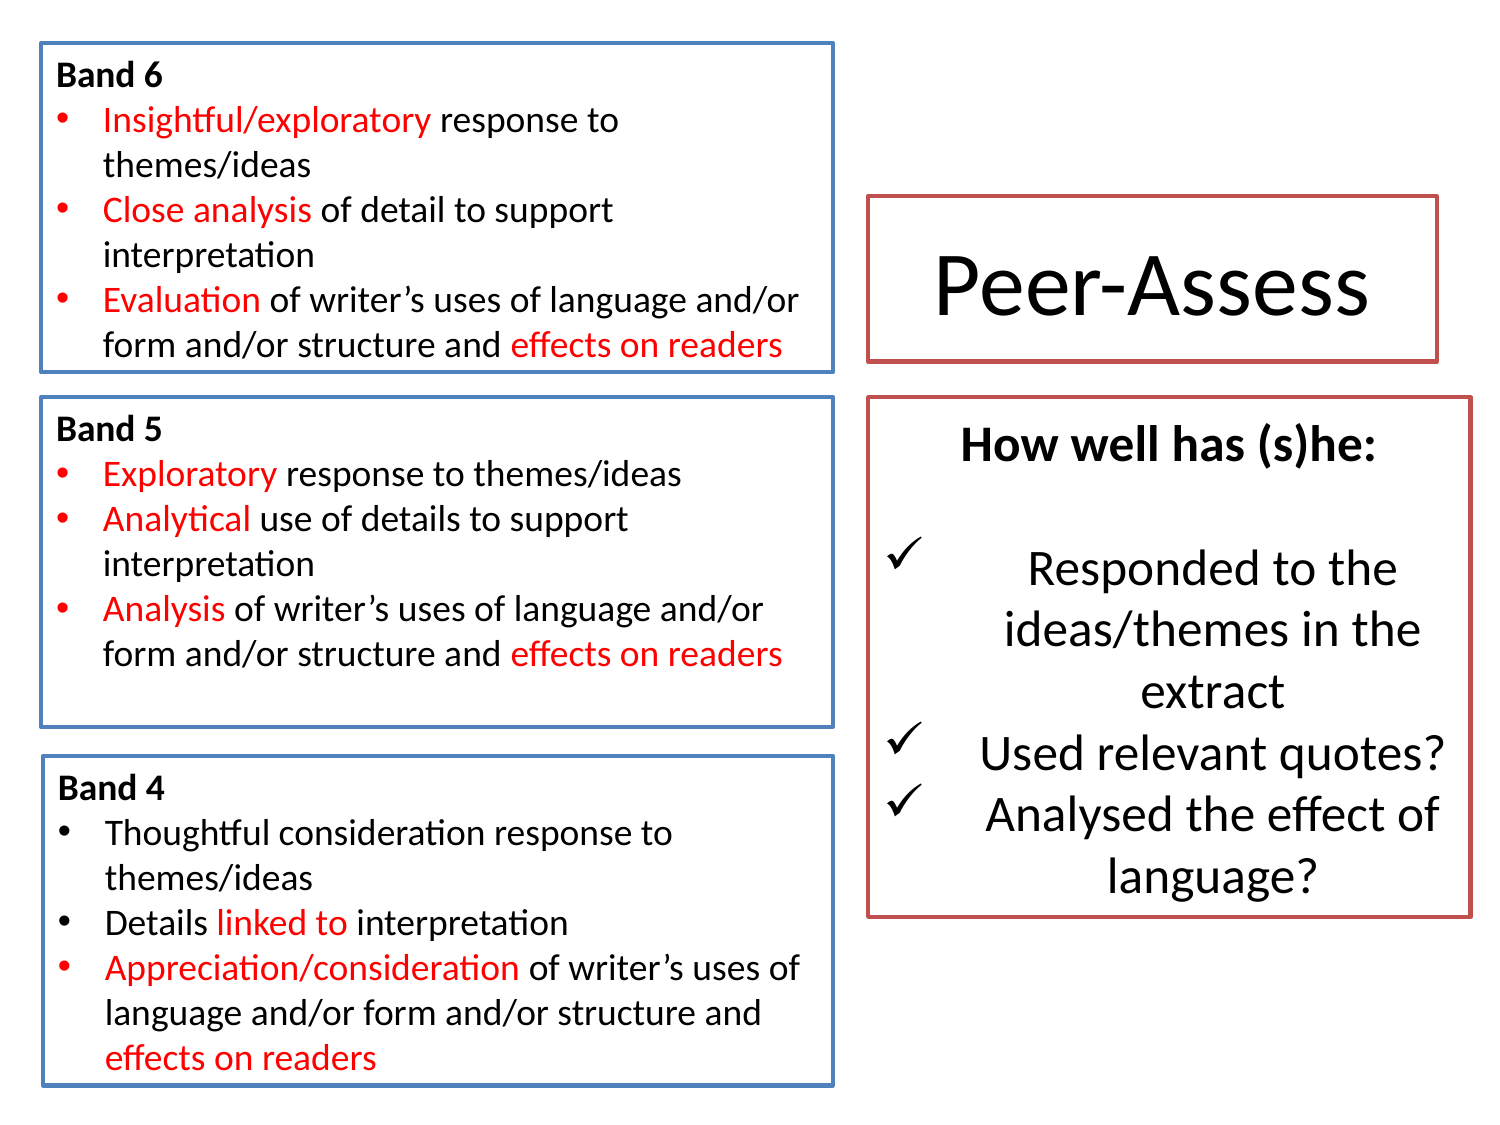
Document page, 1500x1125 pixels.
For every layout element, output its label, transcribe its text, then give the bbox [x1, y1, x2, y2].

title Peer-Assess [866, 194, 1439, 364]
text_box Band 5 Exploratory response to themes/ideas Analytical use of details to support interpretation Analysis of writer’s uses of language and/or form and/or structure and effects on readers [39, 395, 835, 729]
text_box Band 4 Thoughtful consideration response to themes/ideas Details linked to interpretation Appreciation/consideration of writer’s uses of language and/or form and/or structure and effects on readers [41, 754, 835, 1088]
text_box How well has (s)he: Responded to the ideas/themes in the extract Used relevant quotes? Analysed the effect of language? [866, 395, 1473, 919]
text_box Band 6 Insightful/exploratory response to themes/ideas Close analysis of detail to support interpretation Evaluation of writer’s uses of language and/or form and/or structure and effects on readers [39, 41, 835, 374]
